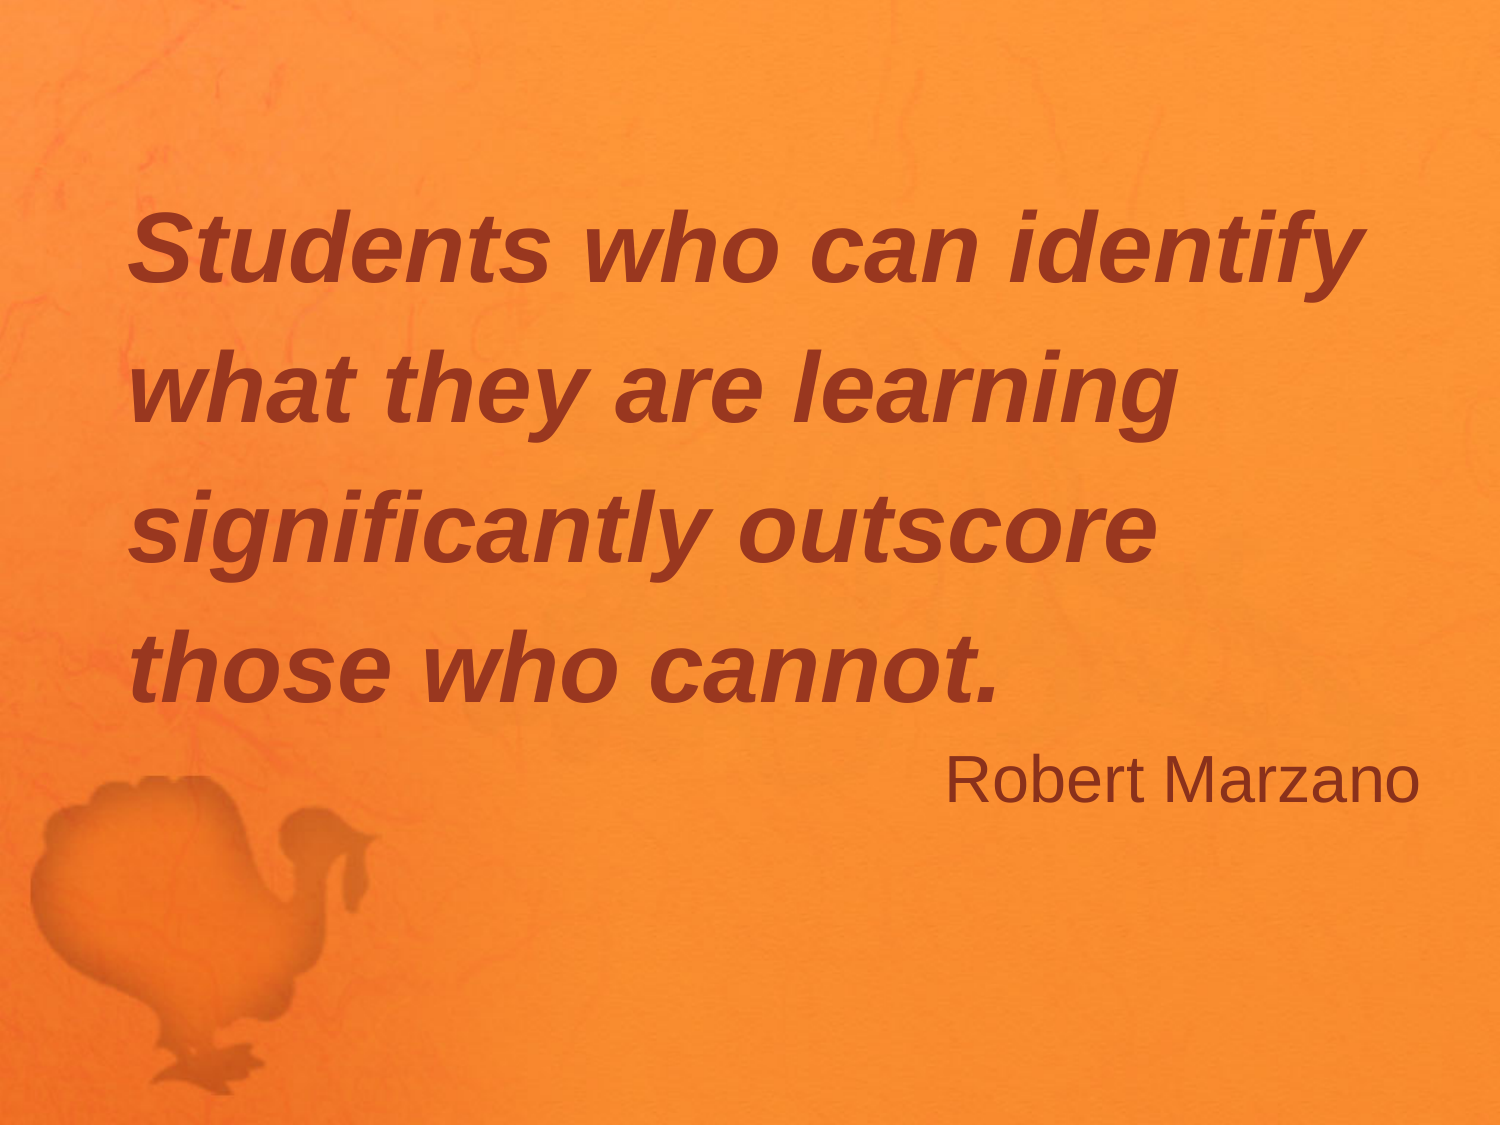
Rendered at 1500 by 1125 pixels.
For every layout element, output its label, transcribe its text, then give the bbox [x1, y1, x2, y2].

picture [0, 0, 1500, 1125]
list Students who can identify what they are learning significantly outscore those who cannot. Robert Marzano [112, 174, 1438, 826]
